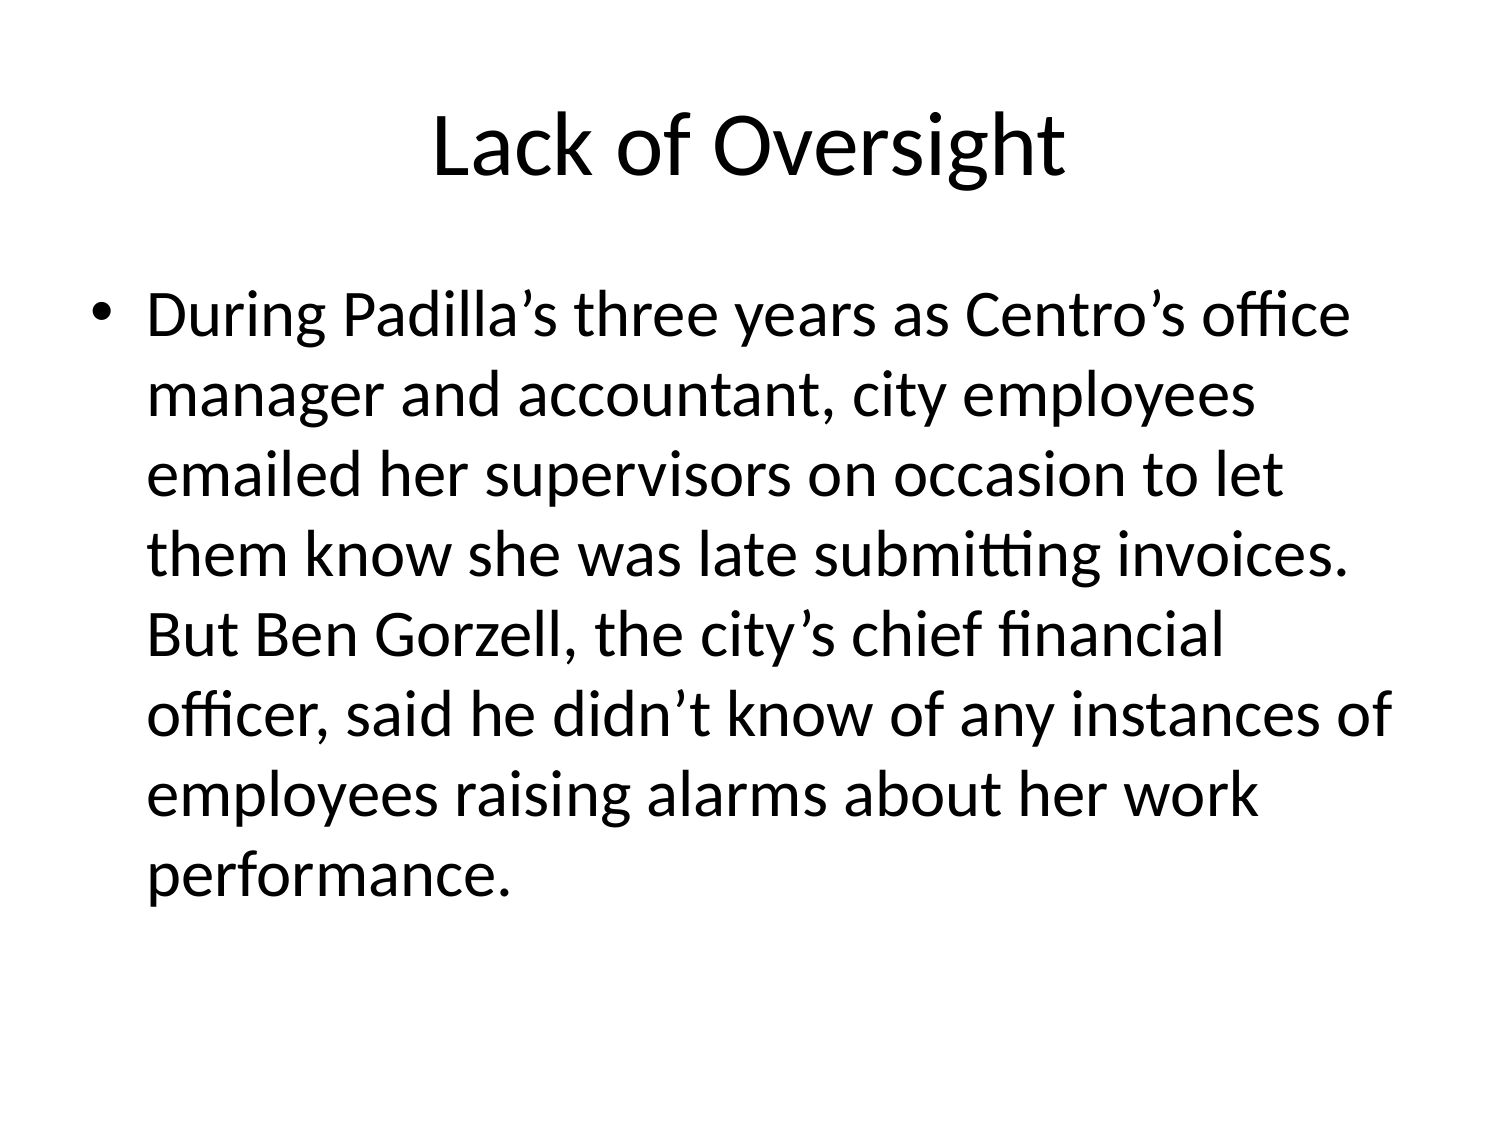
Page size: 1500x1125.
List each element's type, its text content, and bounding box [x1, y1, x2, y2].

list During Padilla’s three years as Centro’s office manager and accountant, city employees emailed her supervisors on occasion to let them know she was late submitting invoices. But Ben Gorzell, the city’s chief financial officer, said he didn’t know of any instances of employees raising alarms about her work performance. [75, 262, 1425, 1005]
title Lack of Oversight [75, 45, 1425, 233]
